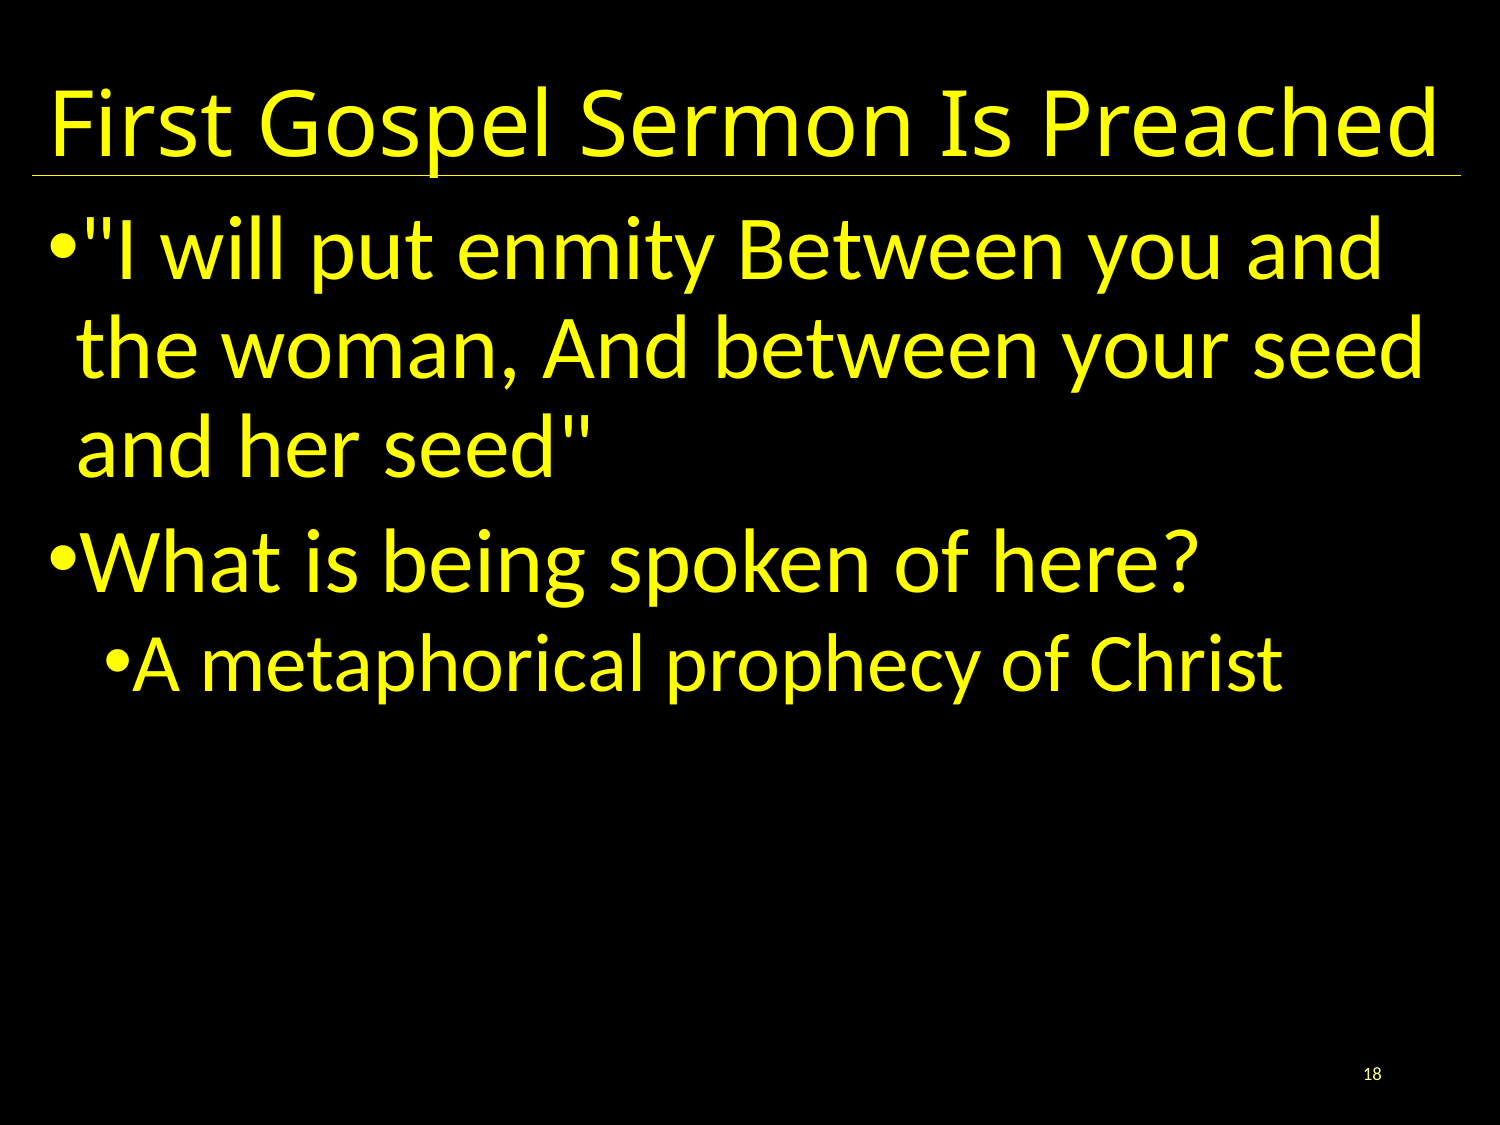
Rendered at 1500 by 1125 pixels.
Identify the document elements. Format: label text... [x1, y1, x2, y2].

slide_number 18 [1059, 1042, 1397, 1103]
title First Gospel Sermon Is Preached [32, 59, 1462, 192]
list "I will put enmity Between you and the woman, And between your seed and her seed" What is being spoken of here? A metaphorical prophecy of Christ [32, 192, 1462, 1018]
